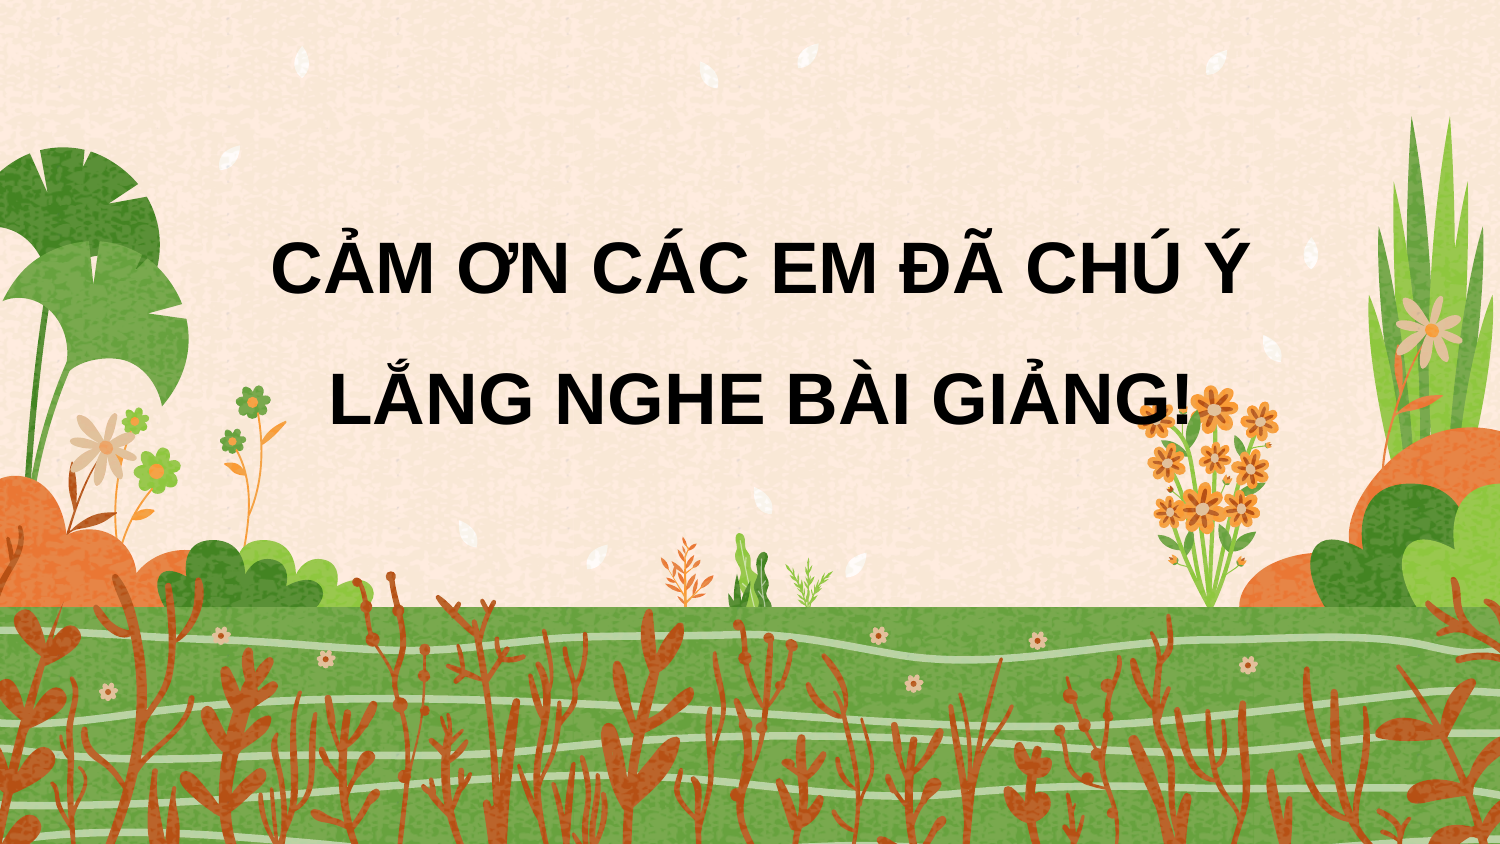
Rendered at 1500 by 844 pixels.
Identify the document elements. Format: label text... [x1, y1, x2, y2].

title CẢM ƠN CÁC EM ĐÃ CHÚ Ý LẮNG NGHE BÀI GIẢNG! [189, 161, 1335, 430]
